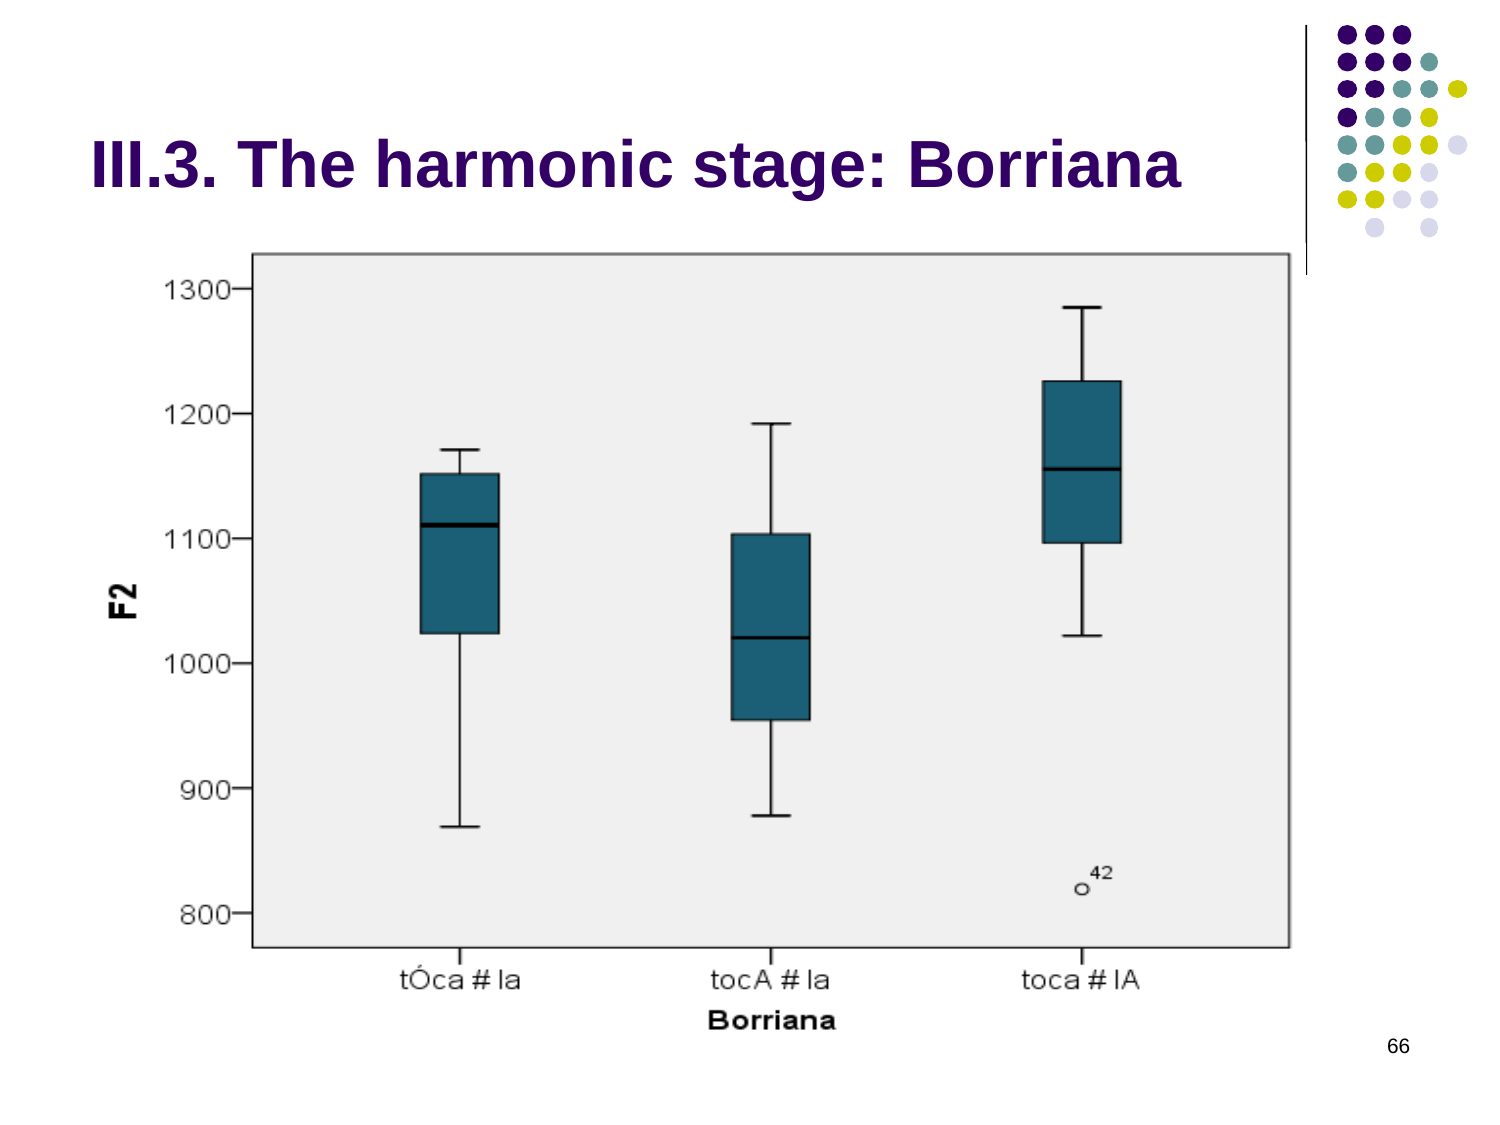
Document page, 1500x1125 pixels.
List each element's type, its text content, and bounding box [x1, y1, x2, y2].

slide_number 66 [1074, 1024, 1426, 1101]
title III.3. The harmonic stage: Borriana [74, 66, 1313, 210]
picture [76, 243, 1306, 1059]
